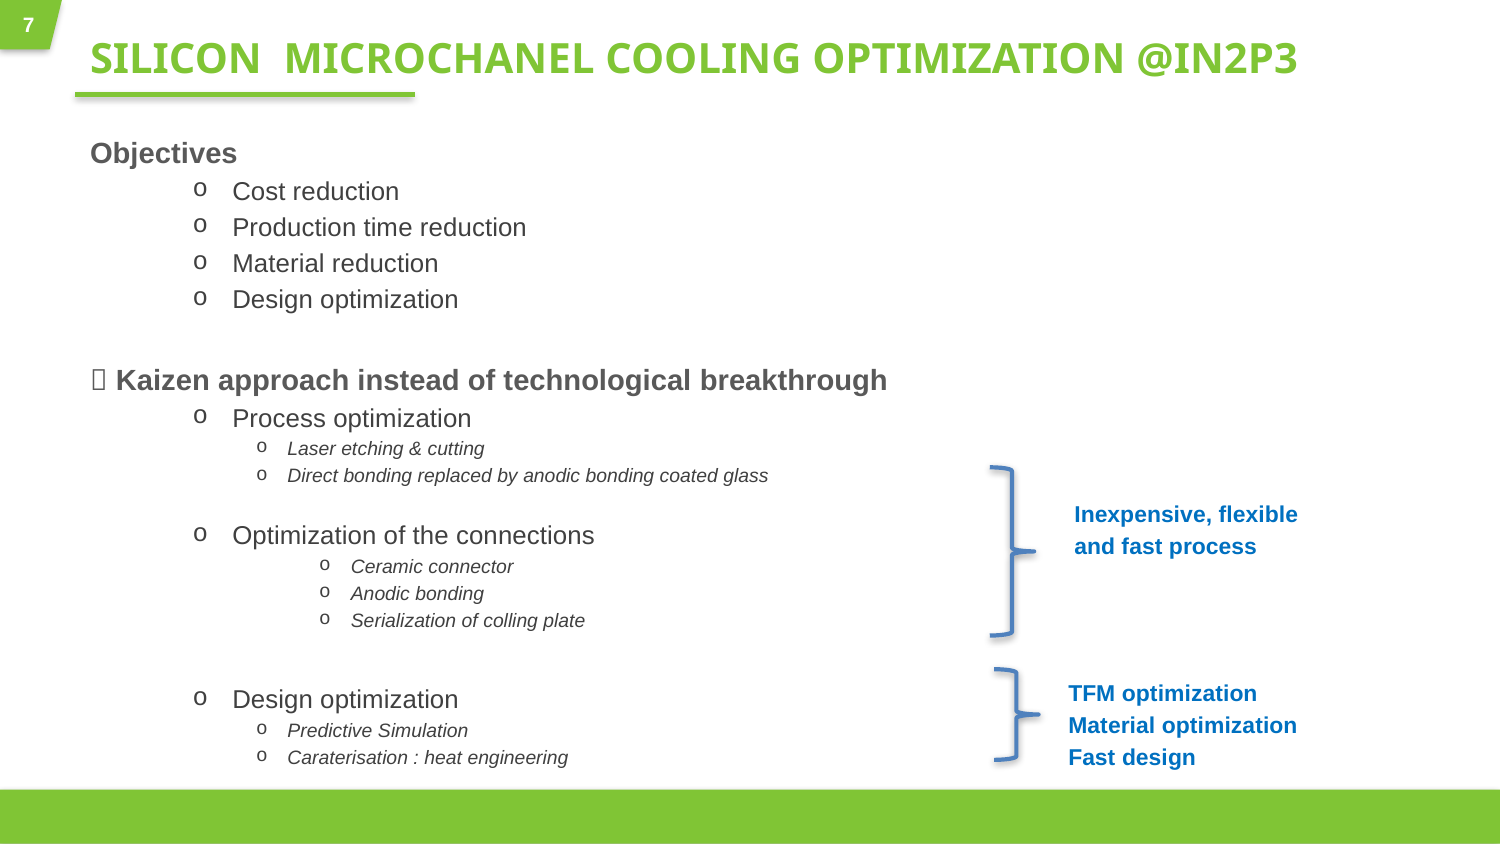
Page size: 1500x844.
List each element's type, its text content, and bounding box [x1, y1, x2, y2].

text_box [994, 667, 1041, 762]
text_box Inexpensive, flexible and fast process [1059, 491, 1321, 567]
text_box TFM optimization Material optimization Fast design [1053, 671, 1313, 778]
title Silicon microchanel cooling optimization @IN2P3 [75, 18, 1425, 96]
text_box [989, 465, 1037, 638]
list Objectives Cost reduction Production time reduction Material reduction Design optimization  Kaizen approach instead of technological breakthrough Process optimization Laser etching & cutting Direct bonding replaced by anodic bonding coated glass Optimization of the connections Ceramic connector Anodic bonding Serialization of colling plate Design optimization Predictive Simulation Caraterisation : heat engineering [75, 126, 1446, 781]
